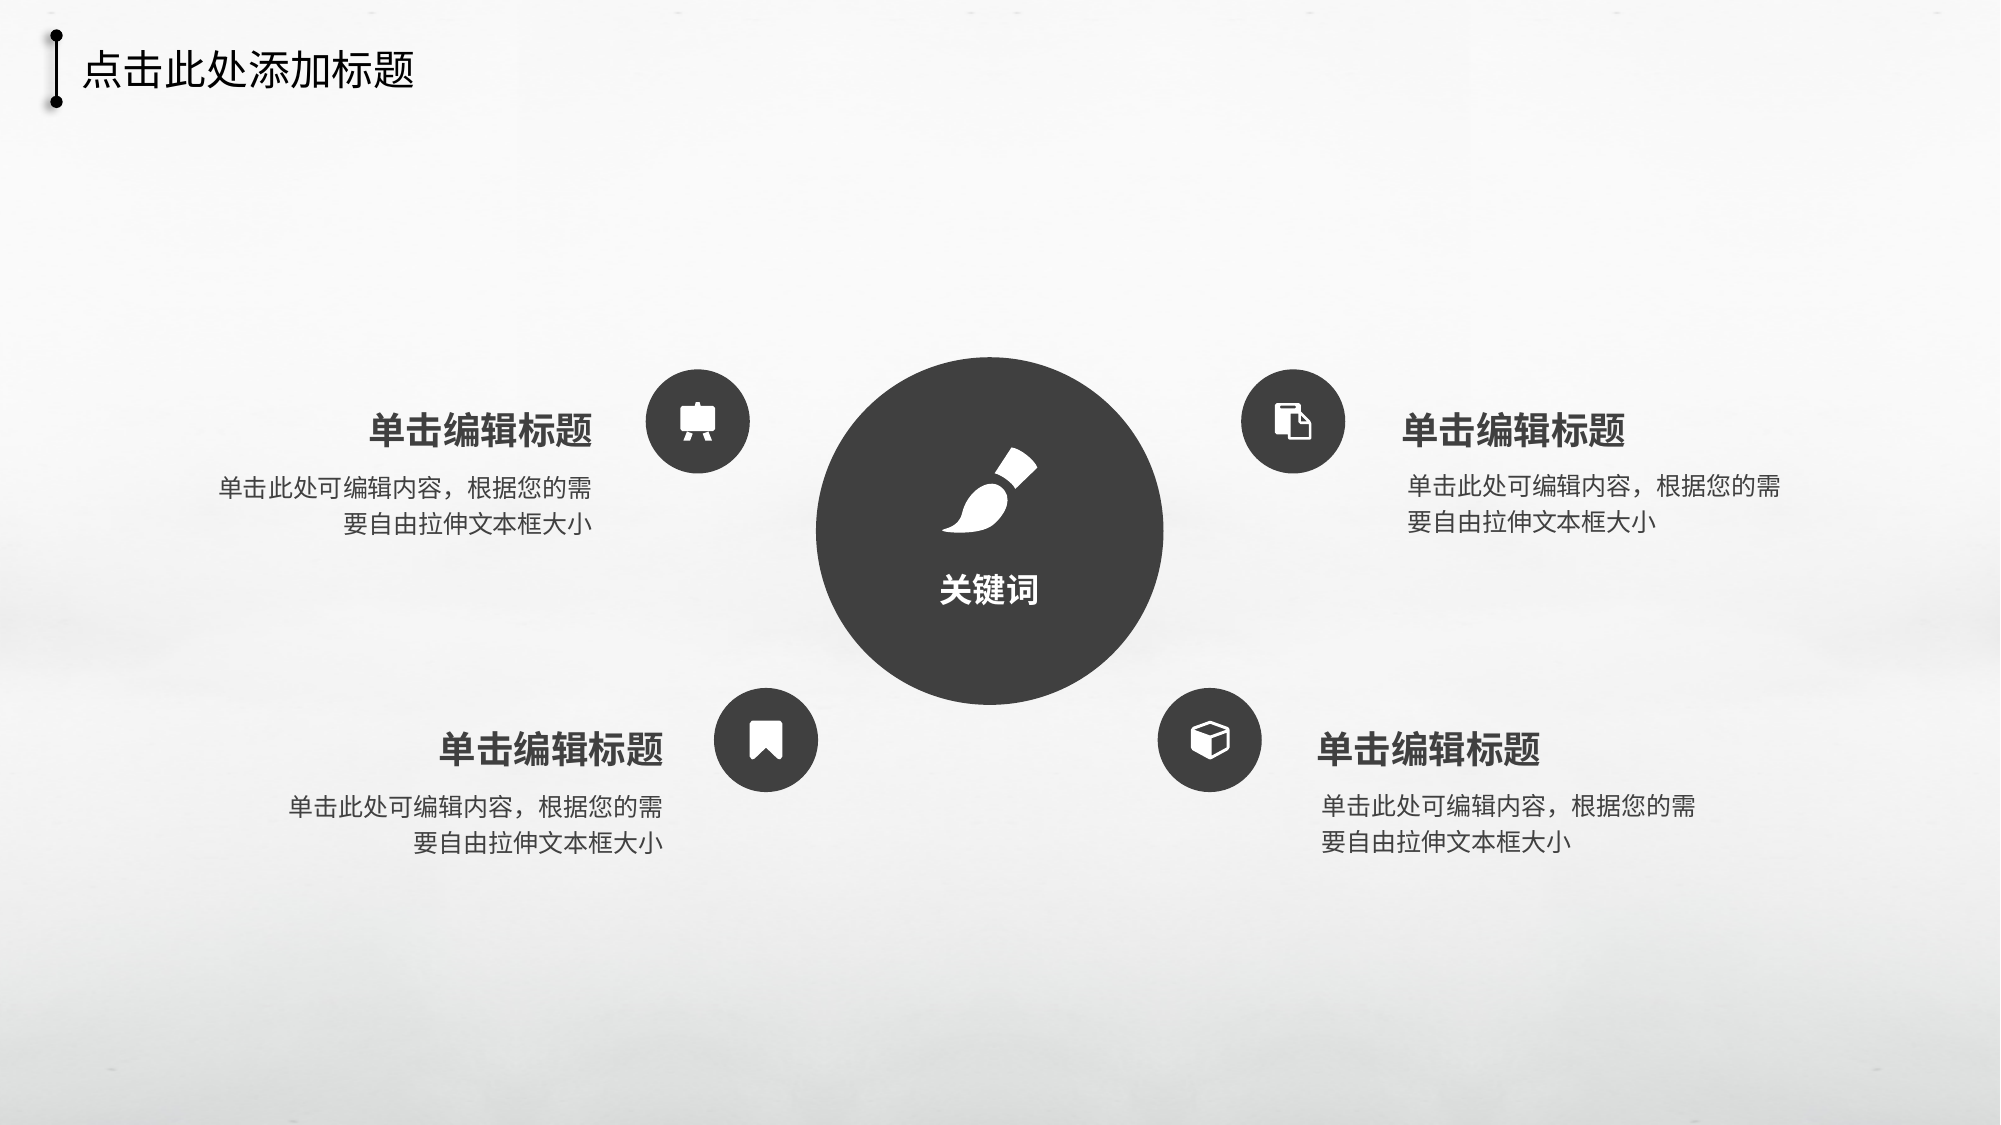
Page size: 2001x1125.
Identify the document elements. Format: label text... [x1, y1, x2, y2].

text_box 点击此处添加标题 [66, 36, 459, 101]
text_box 单击编辑标题 [433, 717, 664, 772]
text_box [713, 687, 819, 793]
text_box 单击编辑标题 [1401, 397, 1631, 452]
text_box [680, 402, 716, 441]
text_box [1157, 687, 1262, 793]
text_box [1274, 403, 1312, 440]
text_box [749, 720, 783, 760]
text_box 单击此处可编辑内容，根据您的需要自由拉伸文本框大小 [1406, 464, 1790, 537]
text_box [1190, 720, 1230, 760]
text_box [645, 369, 750, 474]
text_box 单击此处可编辑内容，根据您的需要自由拉伸文本框大小 [1321, 784, 1705, 857]
text_box [1241, 369, 1346, 474]
text_box 关键词 [877, 561, 1103, 610]
text_box [994, 447, 1038, 489]
text_box 单击编辑标题 [1316, 717, 1546, 772]
text_box 单击此处可编辑内容，根据您的需要自由拉伸文本框大小 [280, 785, 664, 858]
text_box [815, 357, 1164, 705]
picture [0, 0, 2000, 1125]
text_box [942, 483, 1008, 533]
text_box 单击此处可编辑内容，根据您的需要自由拉伸文本框大小 [210, 466, 593, 539]
text_box 单击编辑标题 [363, 397, 593, 452]
